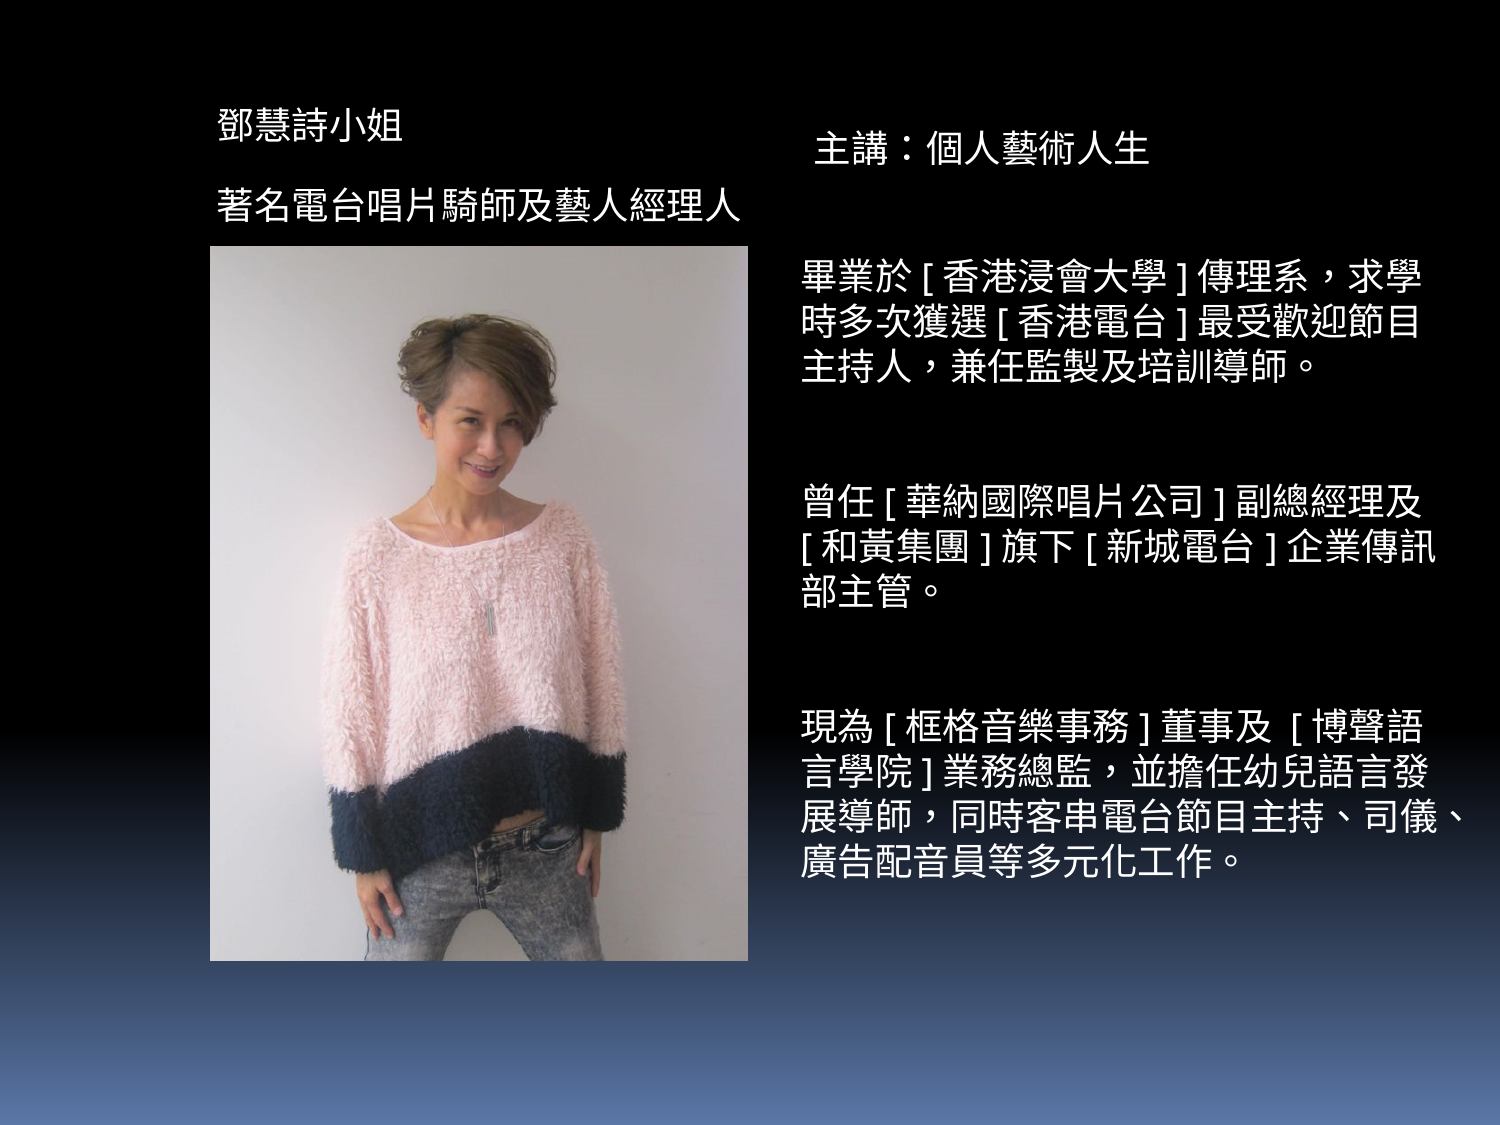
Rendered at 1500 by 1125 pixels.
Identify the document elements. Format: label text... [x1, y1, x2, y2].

text_box 主講：個人藝術人生 [798, 117, 1166, 177]
picture [210, 245, 748, 962]
text_box 畢業於[香港浸會大學]傳理系，求學時多次獲選[香港電台]最受歡迎節目主持人，兼任監製及培訓導師。 曾任[華納國際唱片公司]副總經理及[和黃集團]旗下[新城電台]企業傳訊部主管。 現為[框格音樂事務]董事及 [博聲語言學院]業務總監，並擔任幼兒語言發展導師，同時客串電台節目主持、司儀、廣告配音員等多元化工作。 [785, 246, 1465, 891]
text_box 鄧慧詩小姐 著名電台唱片騎師及藝人經理人 [201, 94, 757, 235]
